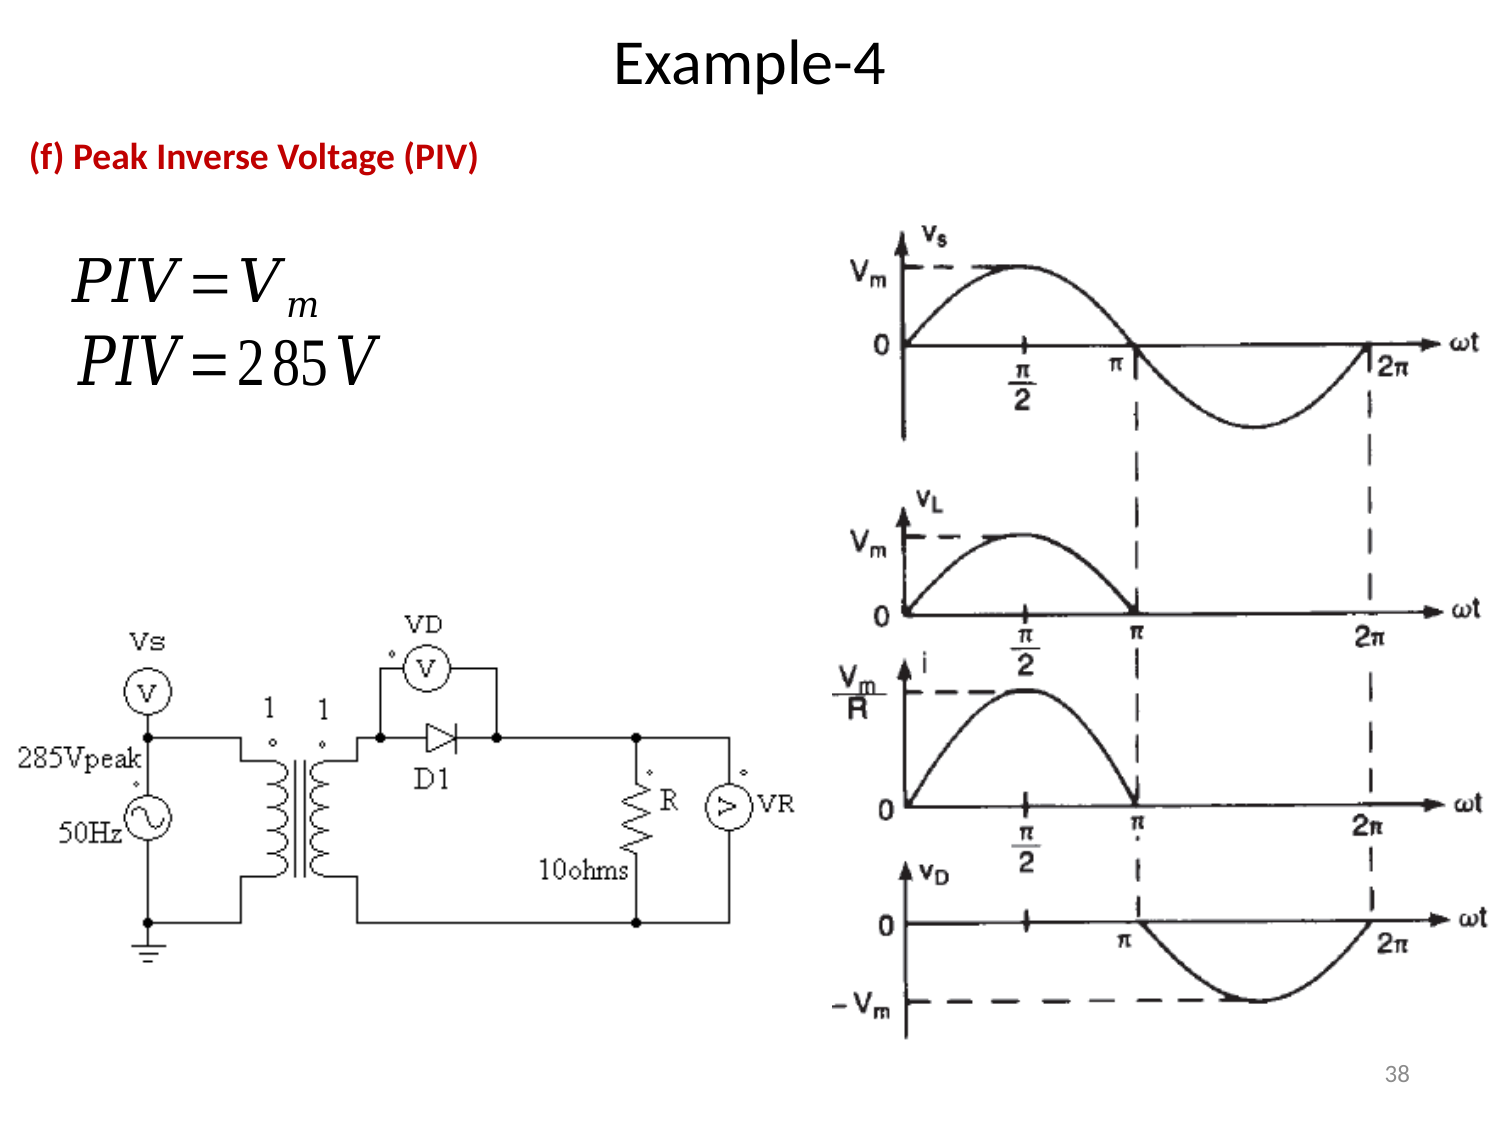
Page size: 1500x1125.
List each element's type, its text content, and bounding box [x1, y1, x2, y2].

text_box (f) Peak Inverse Voltage (PIV) [14, 124, 495, 185]
slide_number 38 [1074, 1051, 1425, 1103]
picture [832, 219, 1495, 1043]
picture [12, 604, 801, 975]
title Example-4 [75, 12, 1425, 105]
